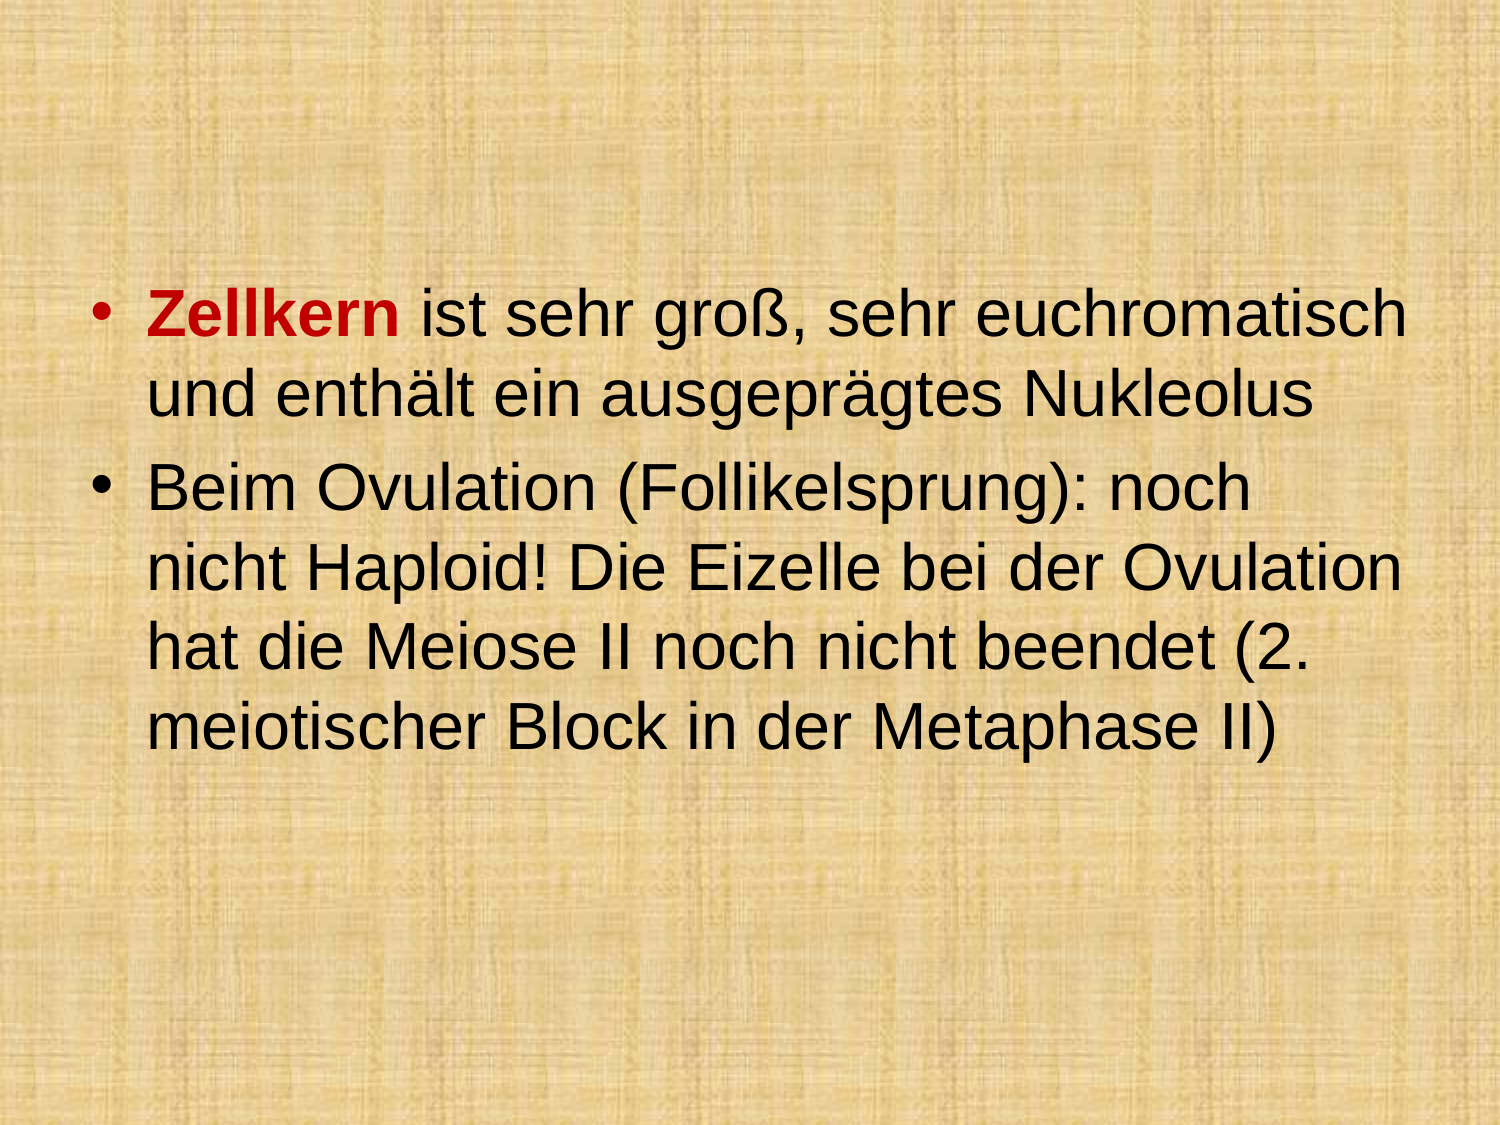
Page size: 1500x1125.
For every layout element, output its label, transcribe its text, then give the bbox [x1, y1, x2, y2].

picture [0, 0, 1500, 1125]
list Zellkern ist sehr groß, sehr euchromatisch und enthält ein ausgeprägtes Nukleolus Beim Ovulation (Follikelsprung): noch nicht Haploid! Die Eizelle bei der Ovulation hat die Meiose II noch nicht beendet (2. meiotischer Block in der Metaphase II) [74, 262, 1426, 1006]
